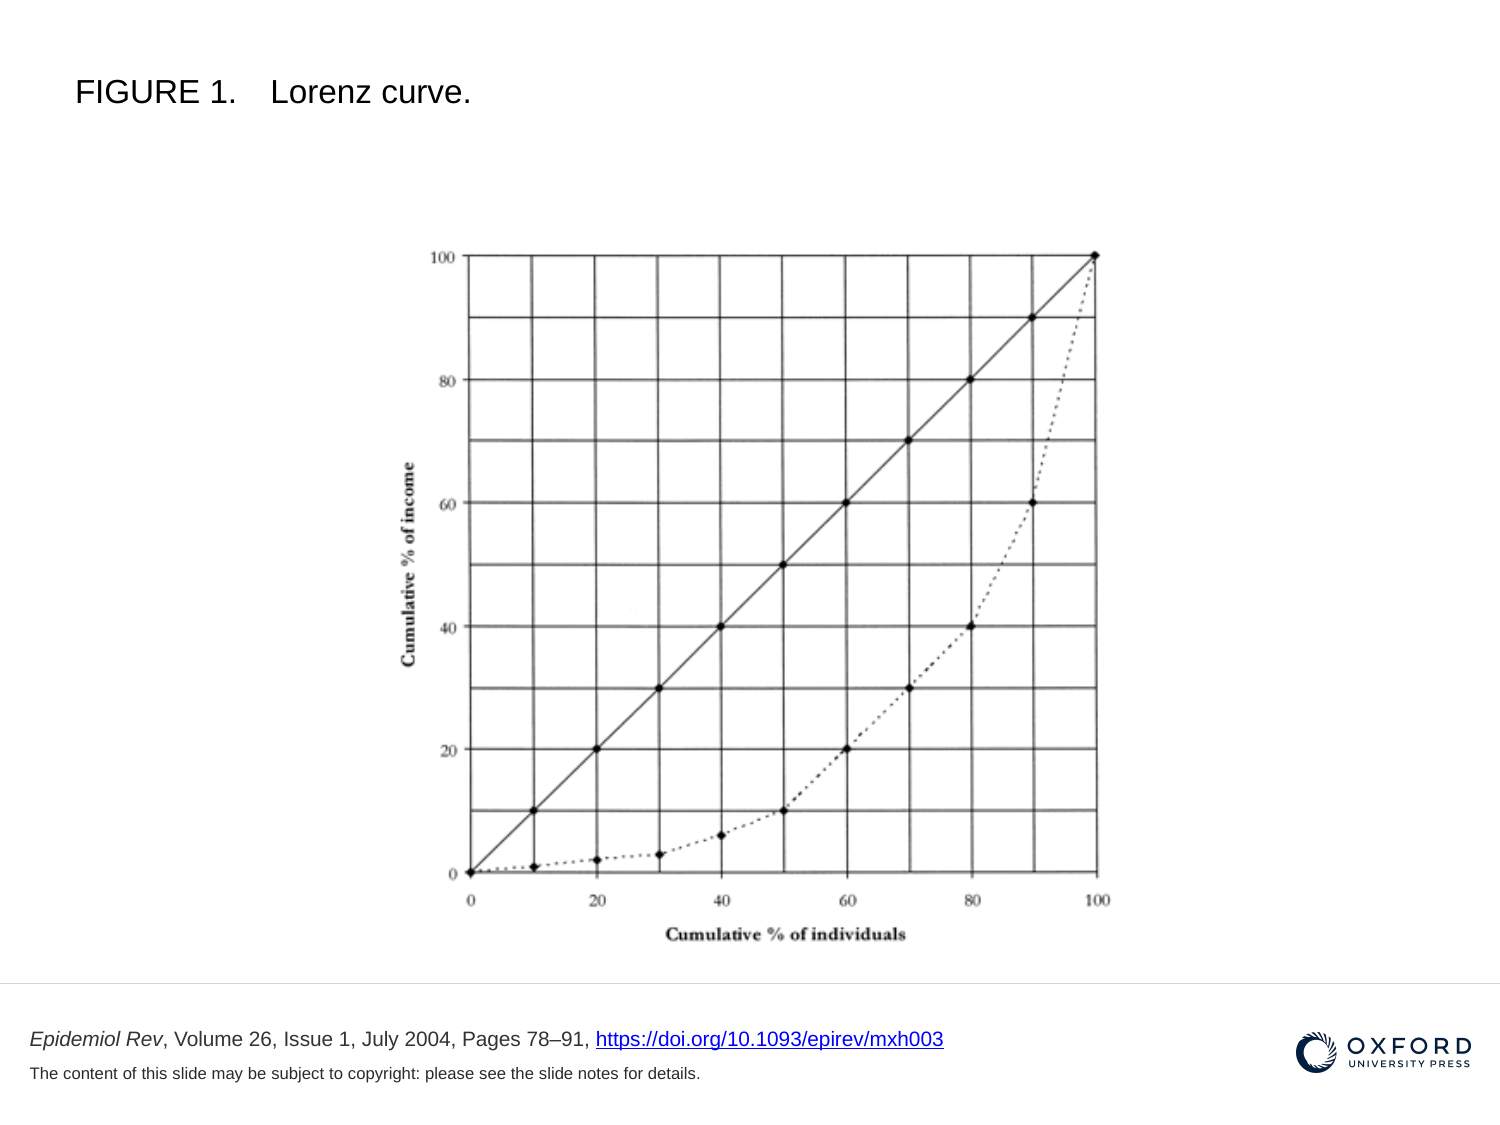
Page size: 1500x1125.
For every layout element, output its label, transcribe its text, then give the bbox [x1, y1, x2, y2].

footer Epidemiol Rev, Volume 26, Issue 1, July 2004, Pages 78–91, https://doi.org/10.1093/epirev/mxh003 The content of this slide may be subject to copyright: please see the slide notes for details. [0, 983, 1260, 1125]
picture [1296, 1032, 1471, 1073]
title FIGURE 1. Lorenz curve. [75, 69, 1078, 171]
picture [372, 224, 1129, 957]
